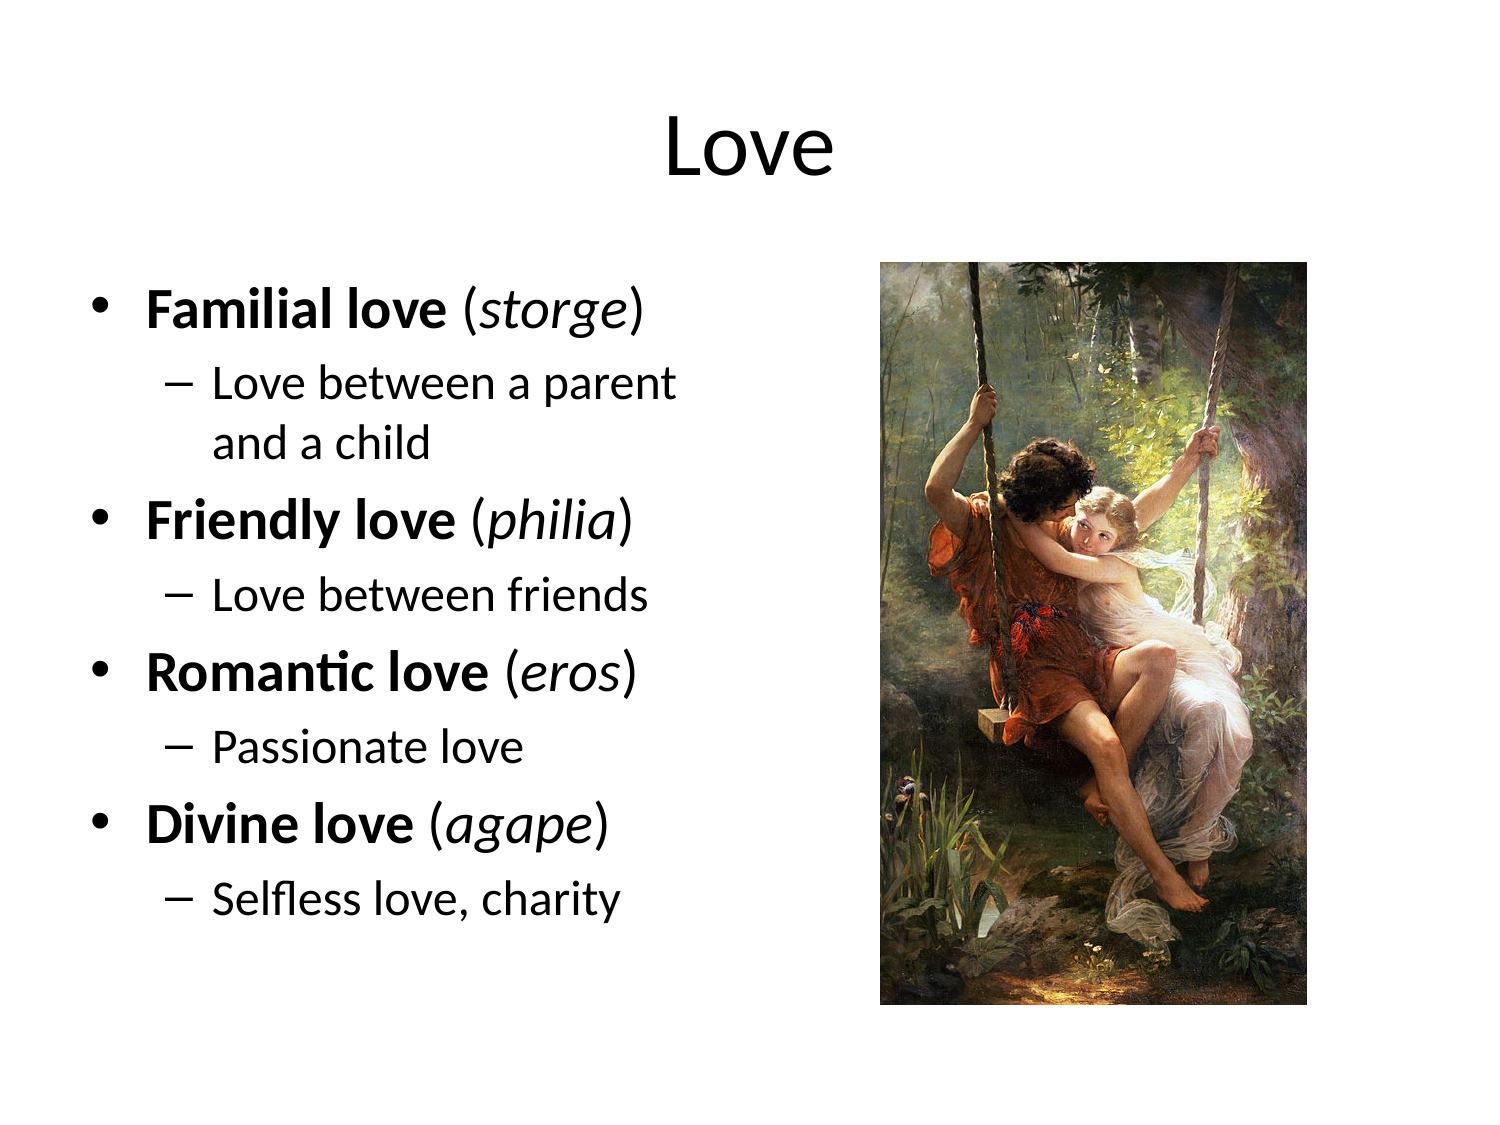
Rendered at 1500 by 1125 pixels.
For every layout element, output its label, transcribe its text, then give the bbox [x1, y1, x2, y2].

title Love [75, 45, 1425, 233]
list Familial love (storge) Love between a parent and a child Friendly love (philia) Love between friends Romantic love (eros) Passionate love Divine love (agape) Selfless love, charity [75, 262, 738, 1005]
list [880, 262, 1308, 1006]
